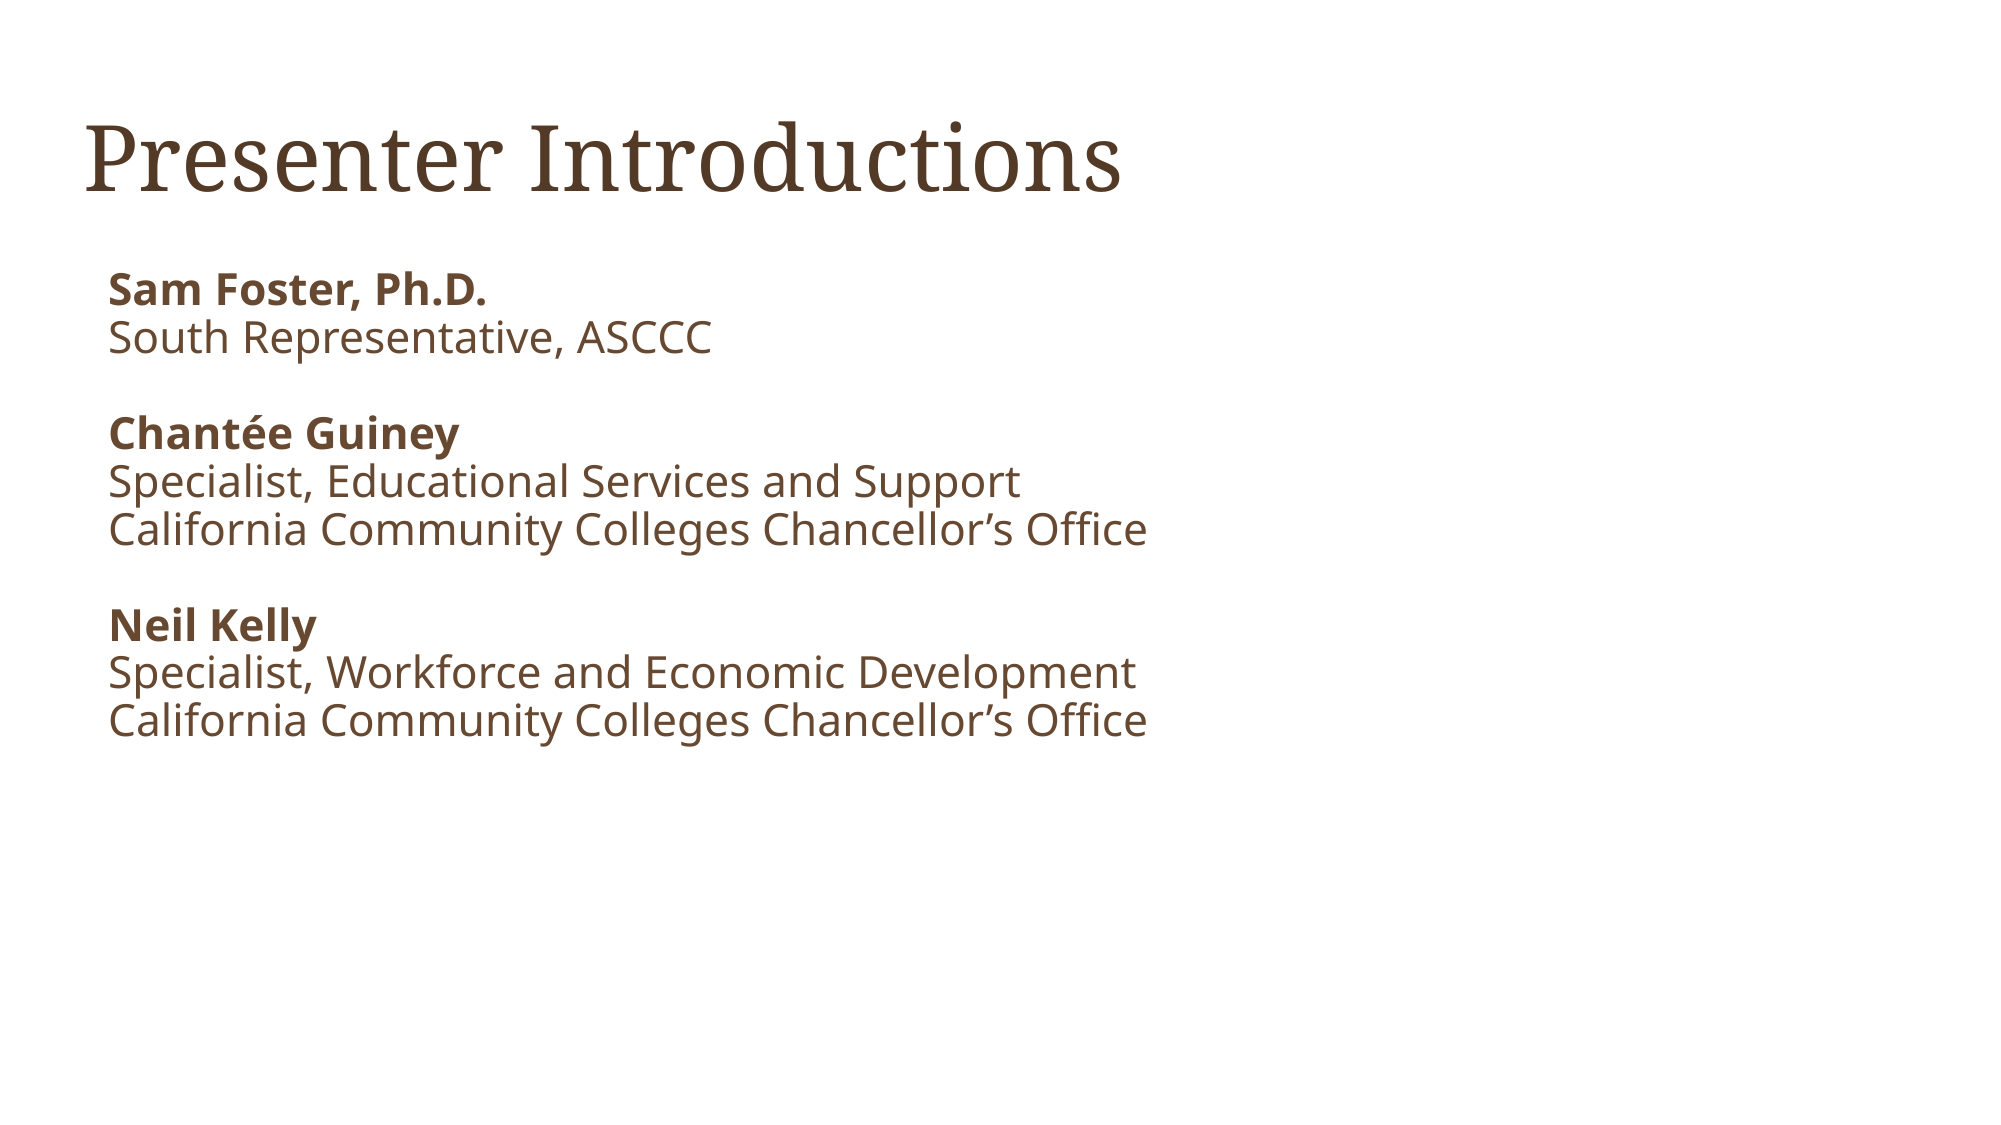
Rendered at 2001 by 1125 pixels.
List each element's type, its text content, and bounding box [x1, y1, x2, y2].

list Sam Foster, Ph.D. South Representative, ASCCC Chantée Guiney Specialist, Educational Services and Support California Community Colleges Chancellor’s Office Neil Kelly Specialist, Workforce and Economic Development California Community Colleges Chancellor’s Office [68, 252, 1932, 1000]
title Presenter Introductions [68, 97, 1932, 223]
